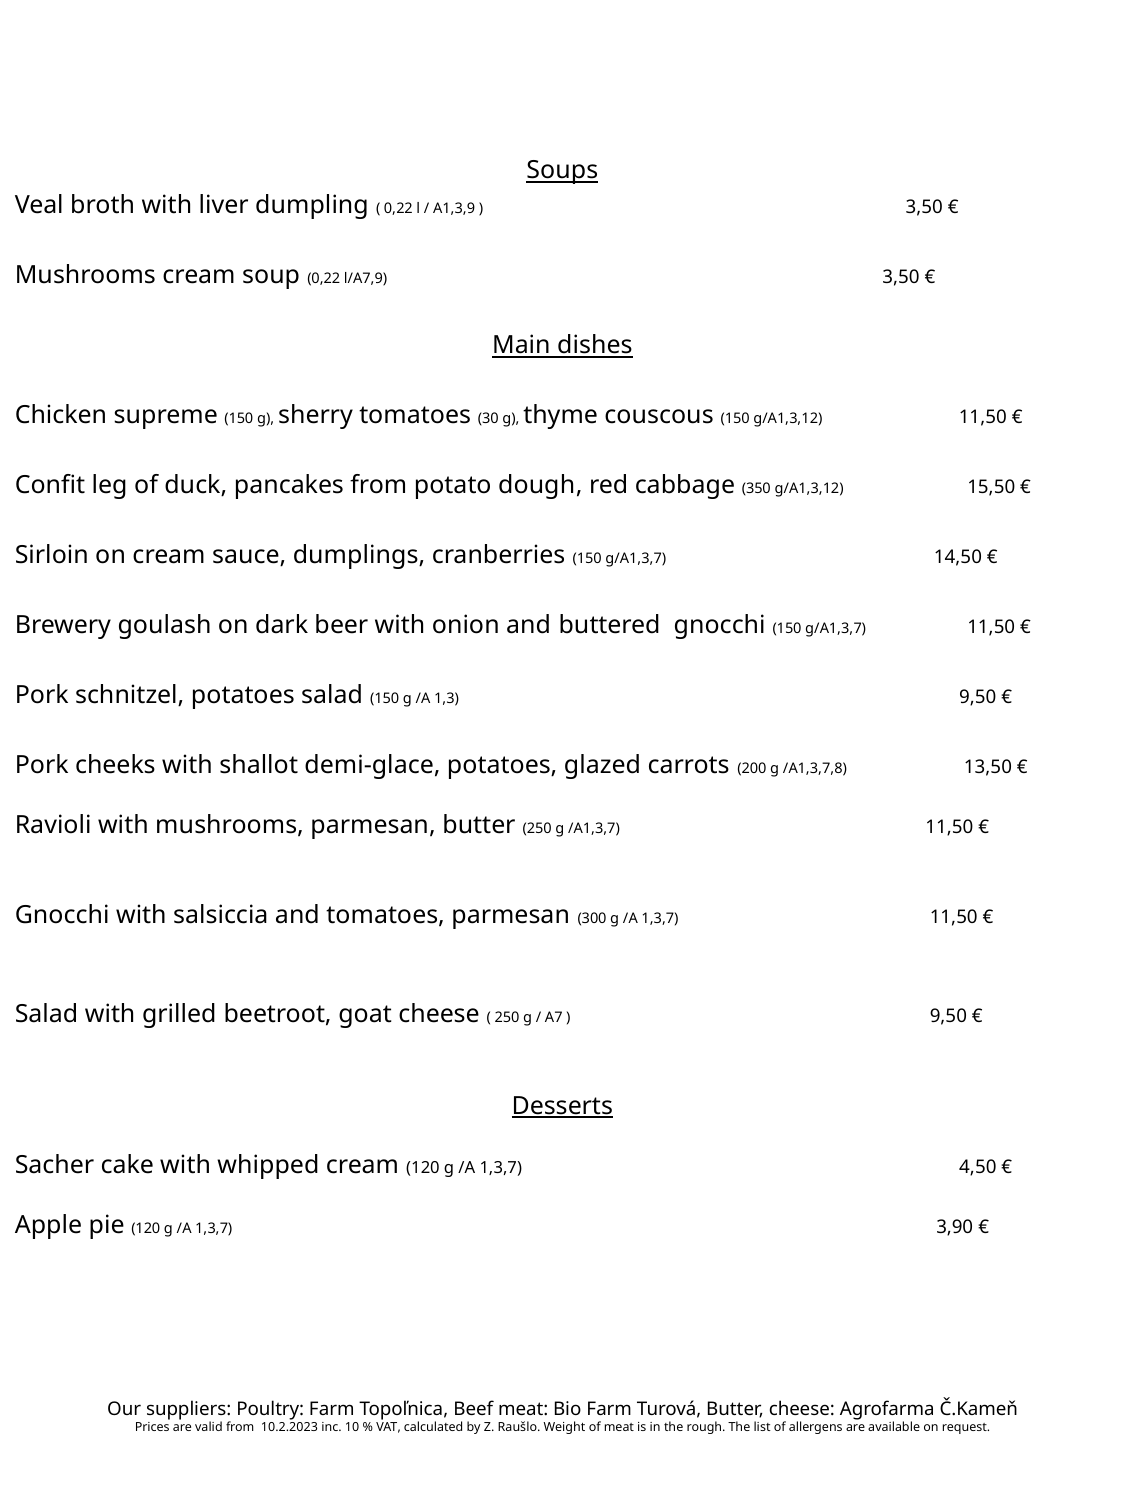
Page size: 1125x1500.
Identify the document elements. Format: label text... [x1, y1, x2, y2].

text_box Soups Veal broth with liver dumpling ( 0,22 l / A1,3,9 ) 3,50 € Mushrooms cream soup (0,22 l/A7,9) 3,50 € Main dishes Chicken supreme (150 g), sherry tomatoes (30 g), thyme couscous (150 g/A1,3,12) 11,50 € Confit leg of duck, pancakes from potato dough, red cabbage (350 g/A1,3,12) 15,50 € Sirloin on cream sauce, dumplings, cranberries (150 g/A1,3,7) 14,50 € Brewery goulash on dark beer with onion and buttered gnocchi (150 g/A1,3,7) 11,50 € Pork schnitzel, potatoes salad (150 g /A 1,3) 9,50 € Pork cheeks with shallot demi-glace, potatoes, glazed carrots (200 g /A1,3,7,8) 13,50 € Ravioli with mushrooms, parmesan, butter (250 g /A1,3,7) 11,50 € Gnocchi with salsiccia and tomatoes, parmesan (300 g /A 1,3,7) 11,50 € Salad with grilled beetroot, goat cheese ( 250 g / A7 ) 9,50 € Desserts Sacher cake with whipped cream (120 g /A 1,3,7) 4,50 € Apple pie (120 g /A 1,3,7) 3,90 € Our suppliers: Poultry: Farm Topoľnica, Beef meat: Bio Farm Turová, Butter, cheese: Agrofarma Č.Kameň Prices are valid from 10.2.2023 inc. 10 % VAT, calculated by Z. Raušlo. Weight of meat is in the rough. The list of allergens are available on request. [0, 0, 1125, 1500]
